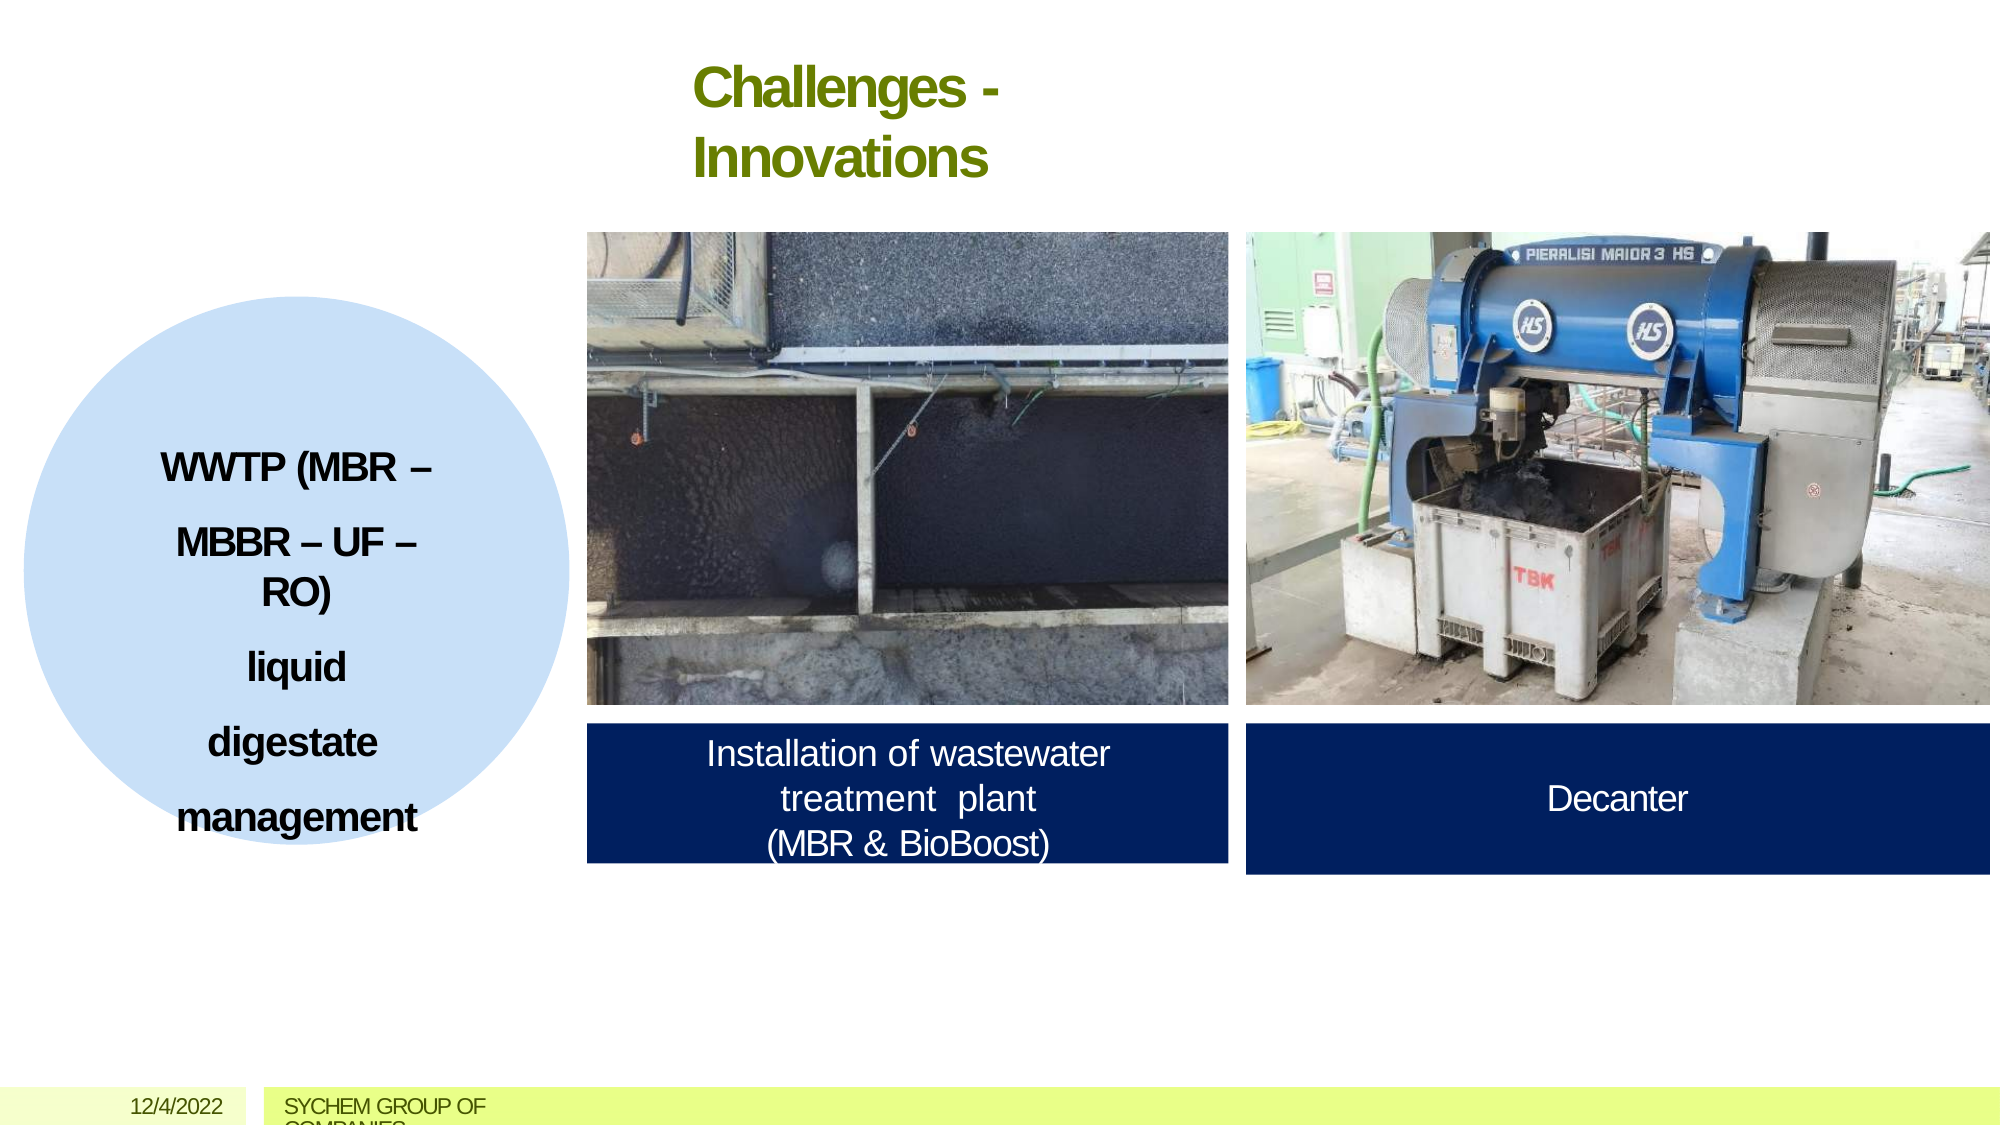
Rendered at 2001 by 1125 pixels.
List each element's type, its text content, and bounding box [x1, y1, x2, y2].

footer SYCHEM GROUP OF COMPANIES [281, 1095, 613, 1125]
text_box [1246, 723, 1990, 875]
text_box [587, 232, 1229, 705]
text_box WWTP (MBR – MBBR – UF – RO) liquid digestate management [141, 412, 452, 840]
text_box [263, 1087, 2000, 1125]
text_box Installation of wastewater treatment plant (MBR & BioBoost) [587, 723, 1229, 864]
text_box [245, 840, 348, 845]
text_box [0, 1087, 246, 1125]
text_box [23, 296, 570, 796]
text_box Decanter [1544, 771, 1692, 819]
text_box [1246, 232, 1990, 705]
title Challenges - Innovations [690, 46, 1310, 237]
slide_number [127, 1095, 226, 1125]
